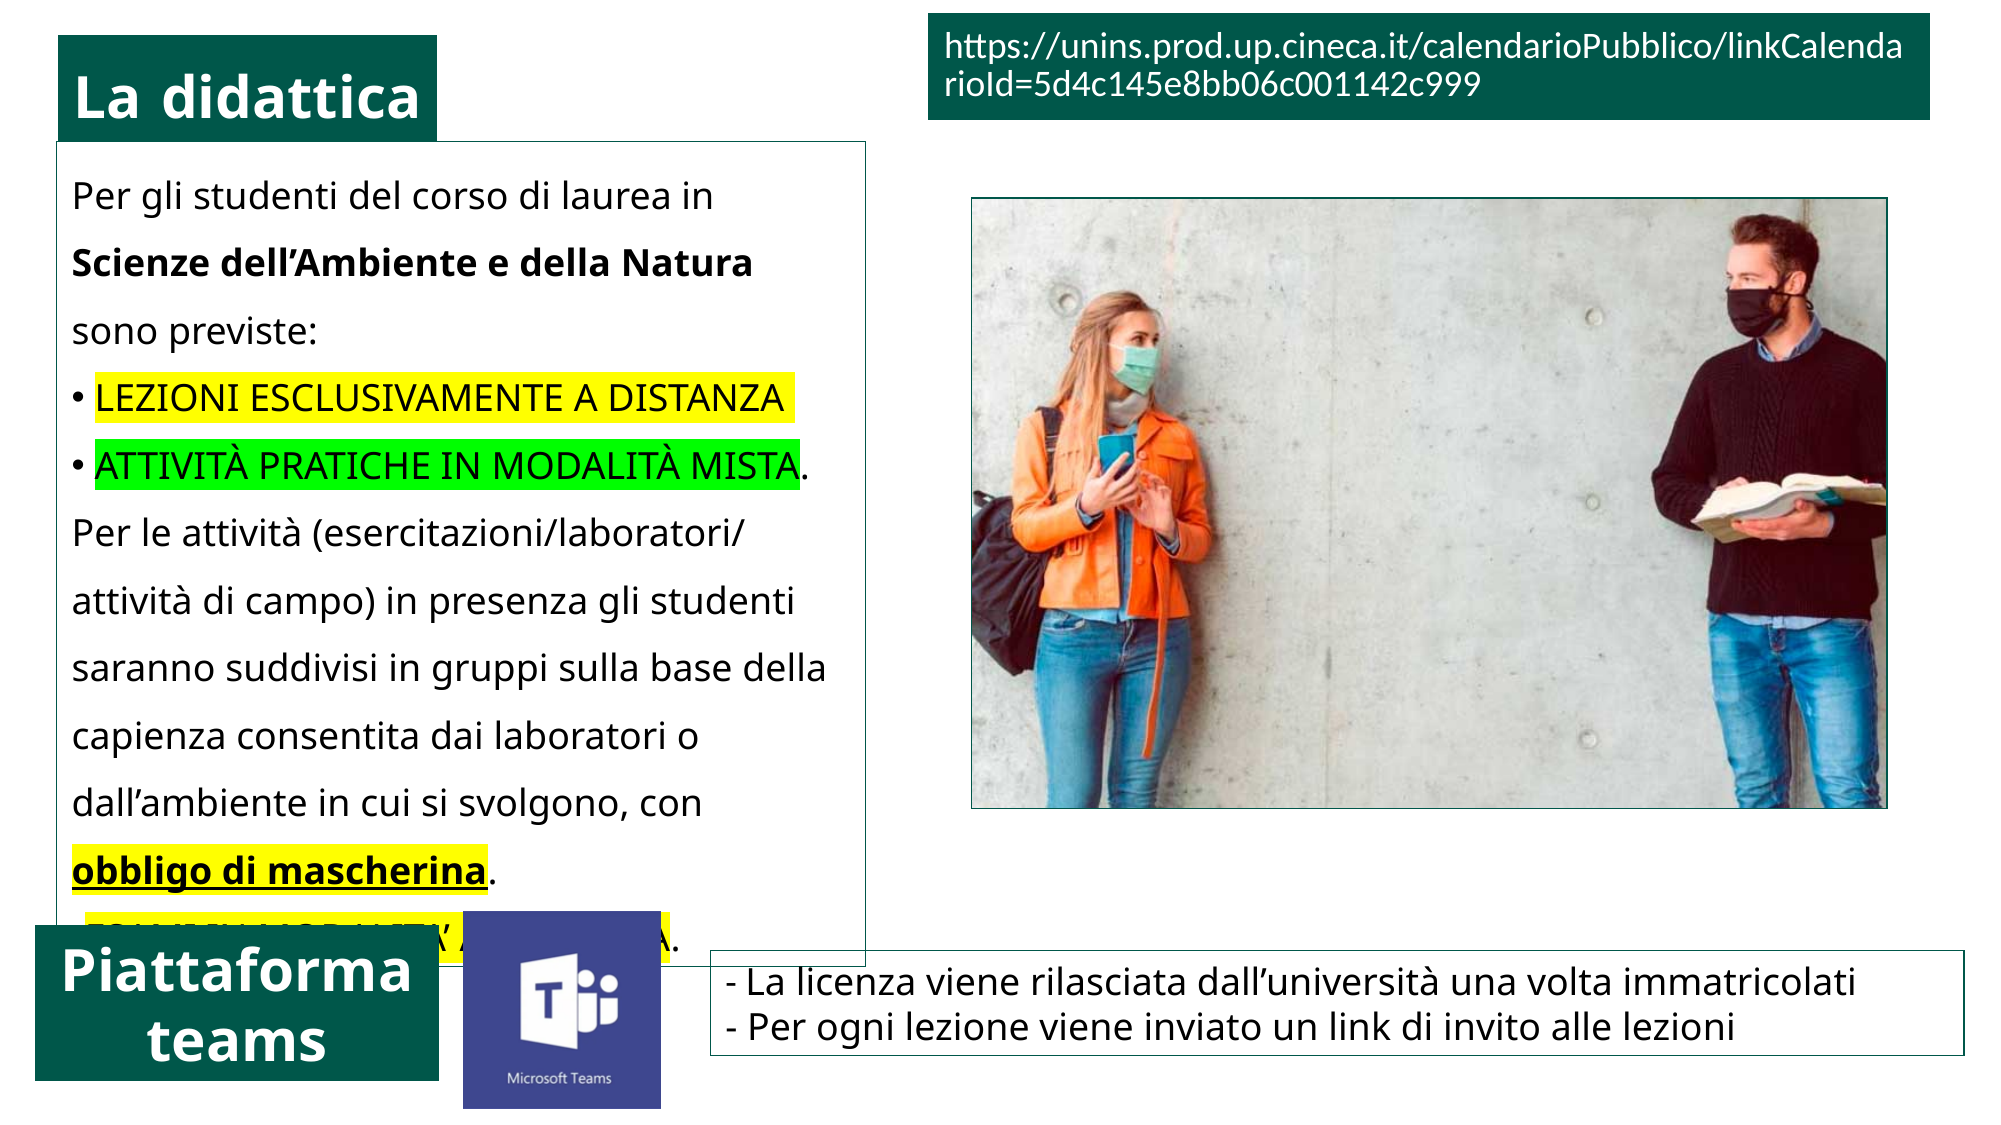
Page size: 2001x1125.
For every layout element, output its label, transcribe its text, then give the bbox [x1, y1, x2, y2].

text_box - La licenza viene rilasciata dall’università una volta immatricolati - Per ogni lezione viene inviato un link di invito alle lezioni [710, 950, 1964, 1056]
text_box Piattaforma teams [35, 925, 439, 1081]
picture [972, 198, 1887, 808]
text_box https://unins.prod.up.cineca.it/calendarioPubblico/linkCalendarioId=5d4c145e8bb06c001142c999 [929, 14, 1930, 119]
text_box Per gli studenti del corso di laurea in Scienze dell’Ambiente e della Natura sono previste: LEZIONI ESCLUSIVAMENTE A DISTANZA ATTIVITÀ PRATICHE IN MODALITÀ MISTA. Per le attività (esercitazioni/laboratori/ attività di campo) in presenza gli studenti saranno suddivisi in gruppi sulla base della capienza consentita dai laboratori o dall’ambiente in cui si svolgono, con obbligo di mascherina. ESAMI IN MODALITA’ A DISTANZA. [56, 141, 866, 967]
text_box La didattica [58, 35, 437, 141]
picture [463, 911, 661, 1109]
